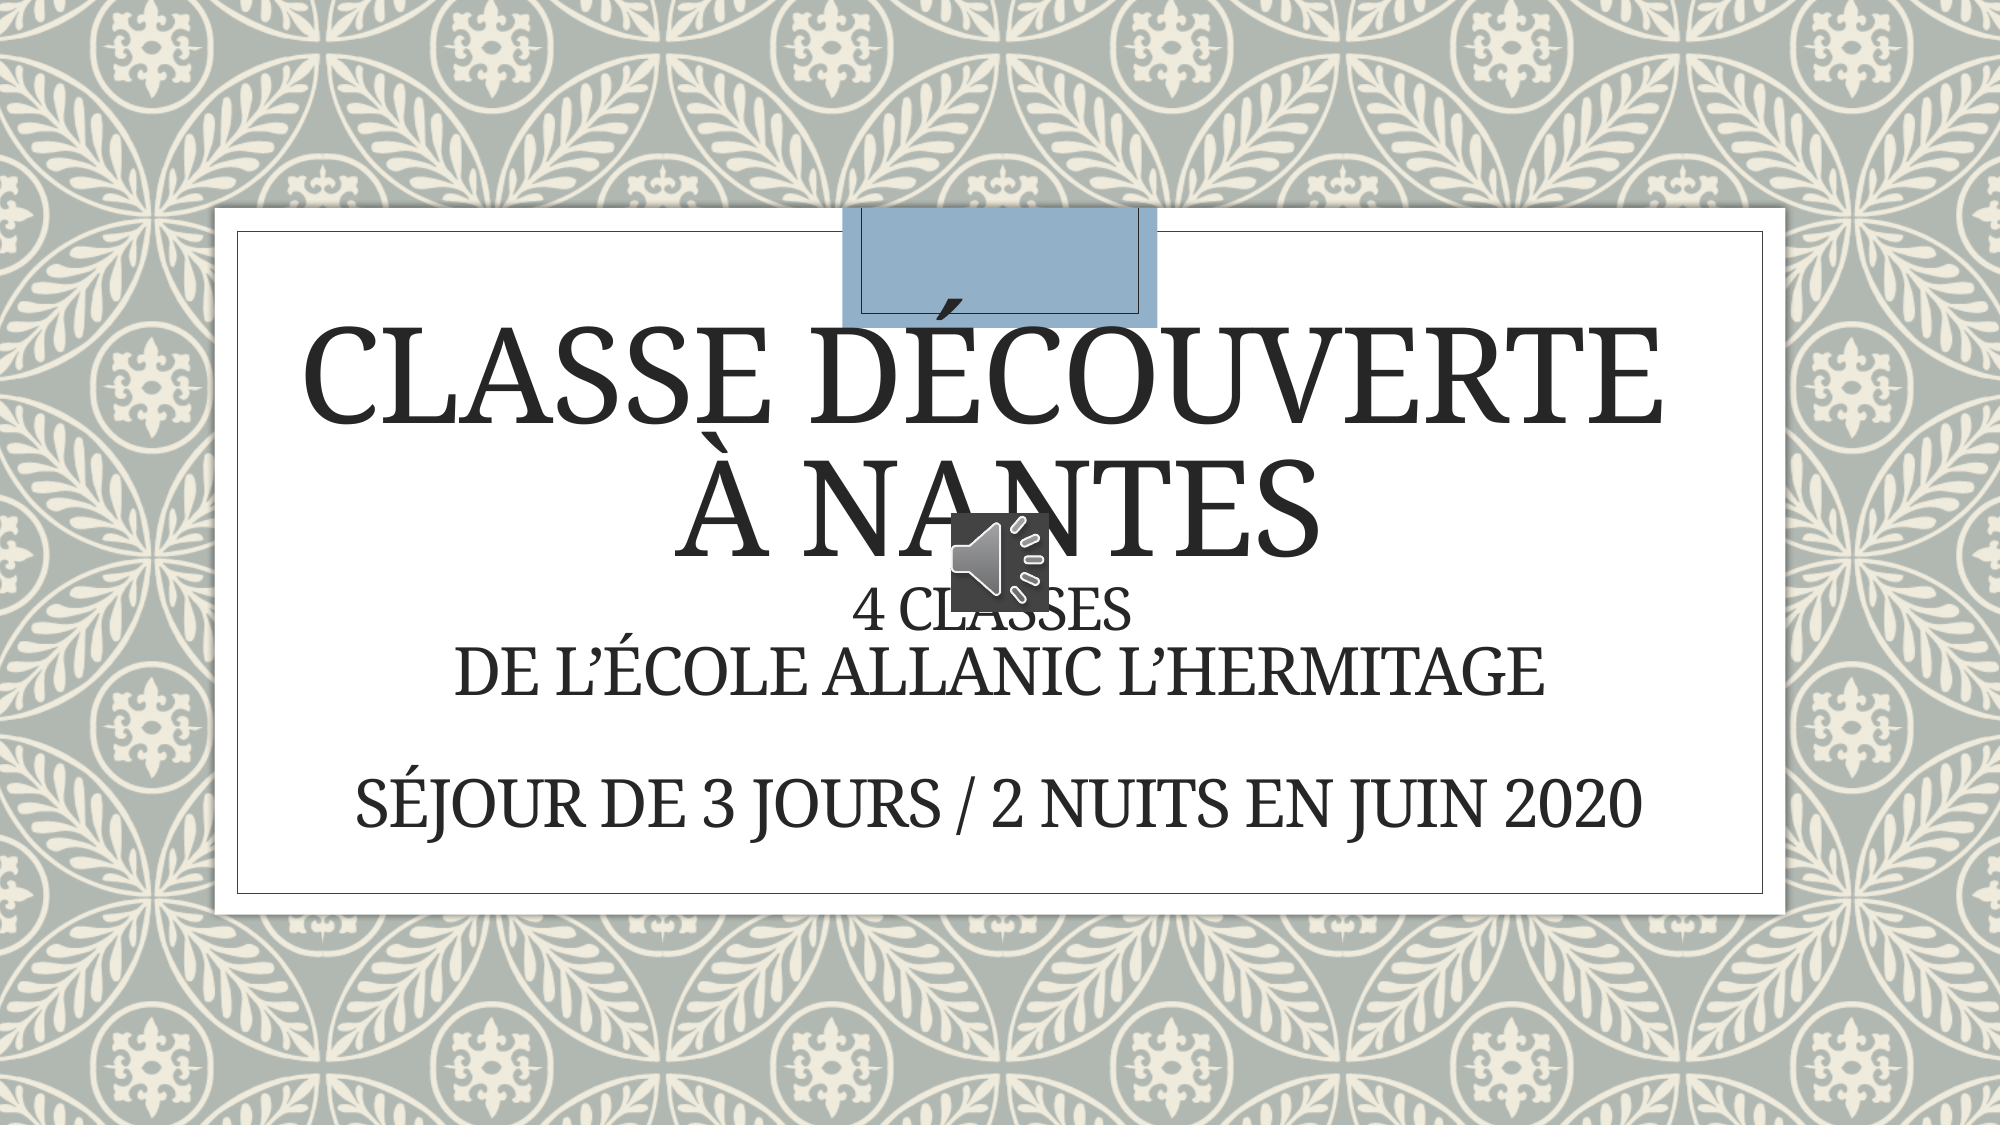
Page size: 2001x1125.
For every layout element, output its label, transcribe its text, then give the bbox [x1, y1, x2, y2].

title Classe découverte à Nantes 4 classes de l’école Allanic L’Hermitage Séjour de 3 jours / 2 nuits en Juin 2020 [0, 39, 2000, 1000]
picture [949, 512, 1050, 613]
